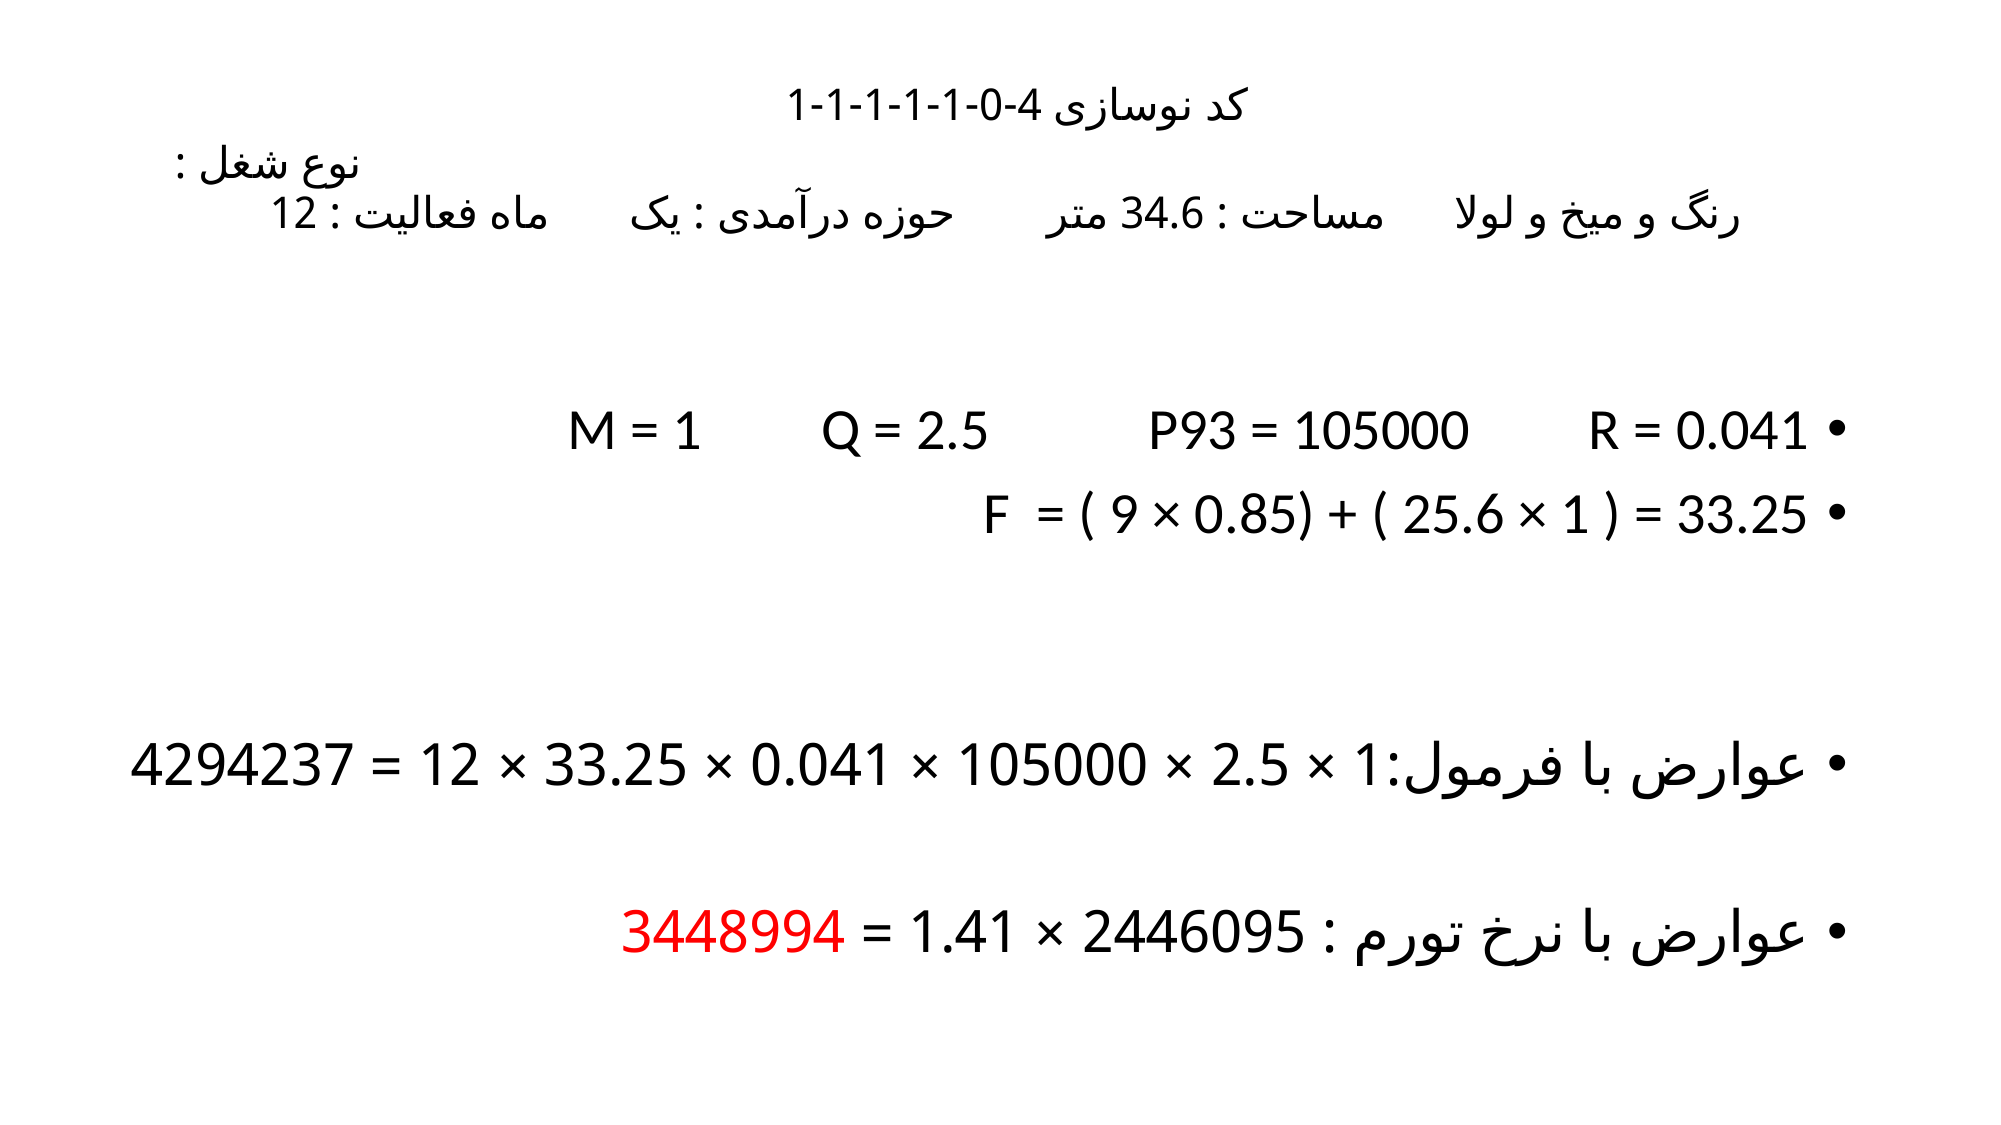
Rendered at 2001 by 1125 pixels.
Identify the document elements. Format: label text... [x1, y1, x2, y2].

title کد نوسازی 4-0-1-1-1-1-1 نوع شغل : رنگ و میخ و لولا مساحت : 34.6 متر حوزه درآمدی : یک ماه فعالیت : 12 [137, 59, 1863, 261]
list M = 1 Q = 2.5 P93 = 105000 R = 0.041 F = ( 9 × 0.85) + ( 25.6 × 1 ) = 33.25 عوارض با فرمول:1 × 2.5 × 105000 × 0.041 × 33.25 × 12 = 4294237 عوارض با نرخ تورم : 2446095 × 1.41 = 3448994 [115, 392, 1863, 1085]
